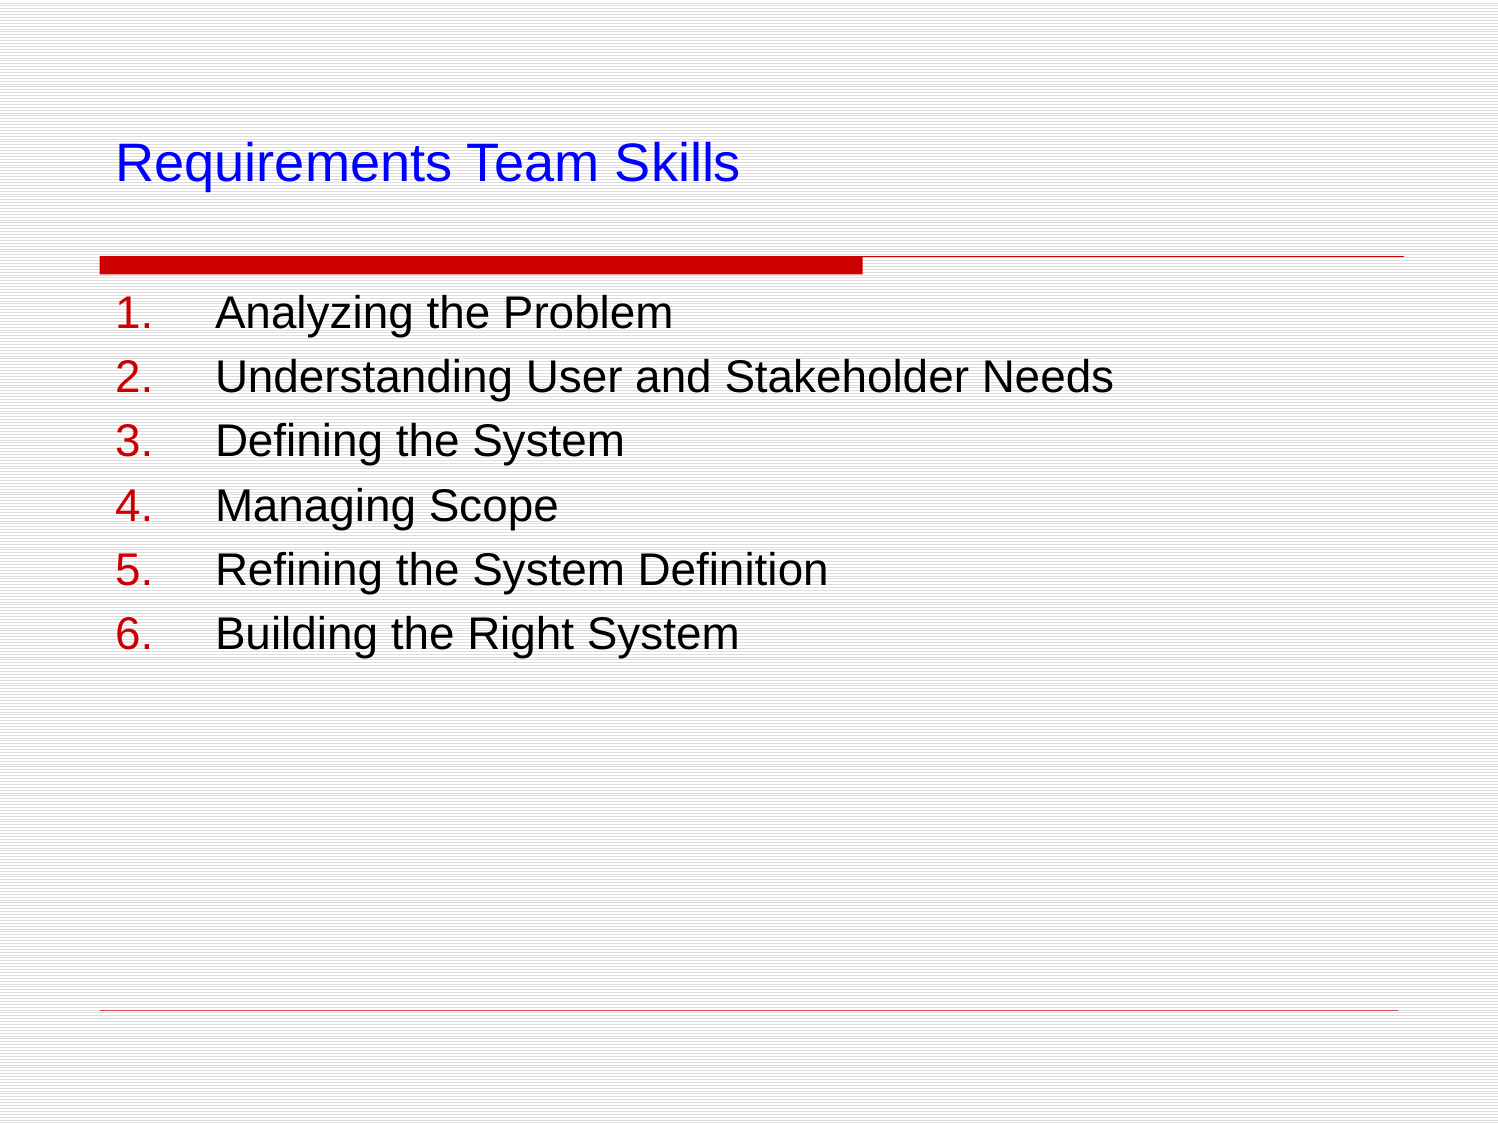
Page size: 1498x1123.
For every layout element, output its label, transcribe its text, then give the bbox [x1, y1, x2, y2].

list Analyzing the Problem Understanding User and Stakeholder Needs Defining the System Managing Scope Refining the System Definition Building the Right System [100, 275, 1436, 1012]
title Requirements Team Skills [100, 37, 1436, 200]
